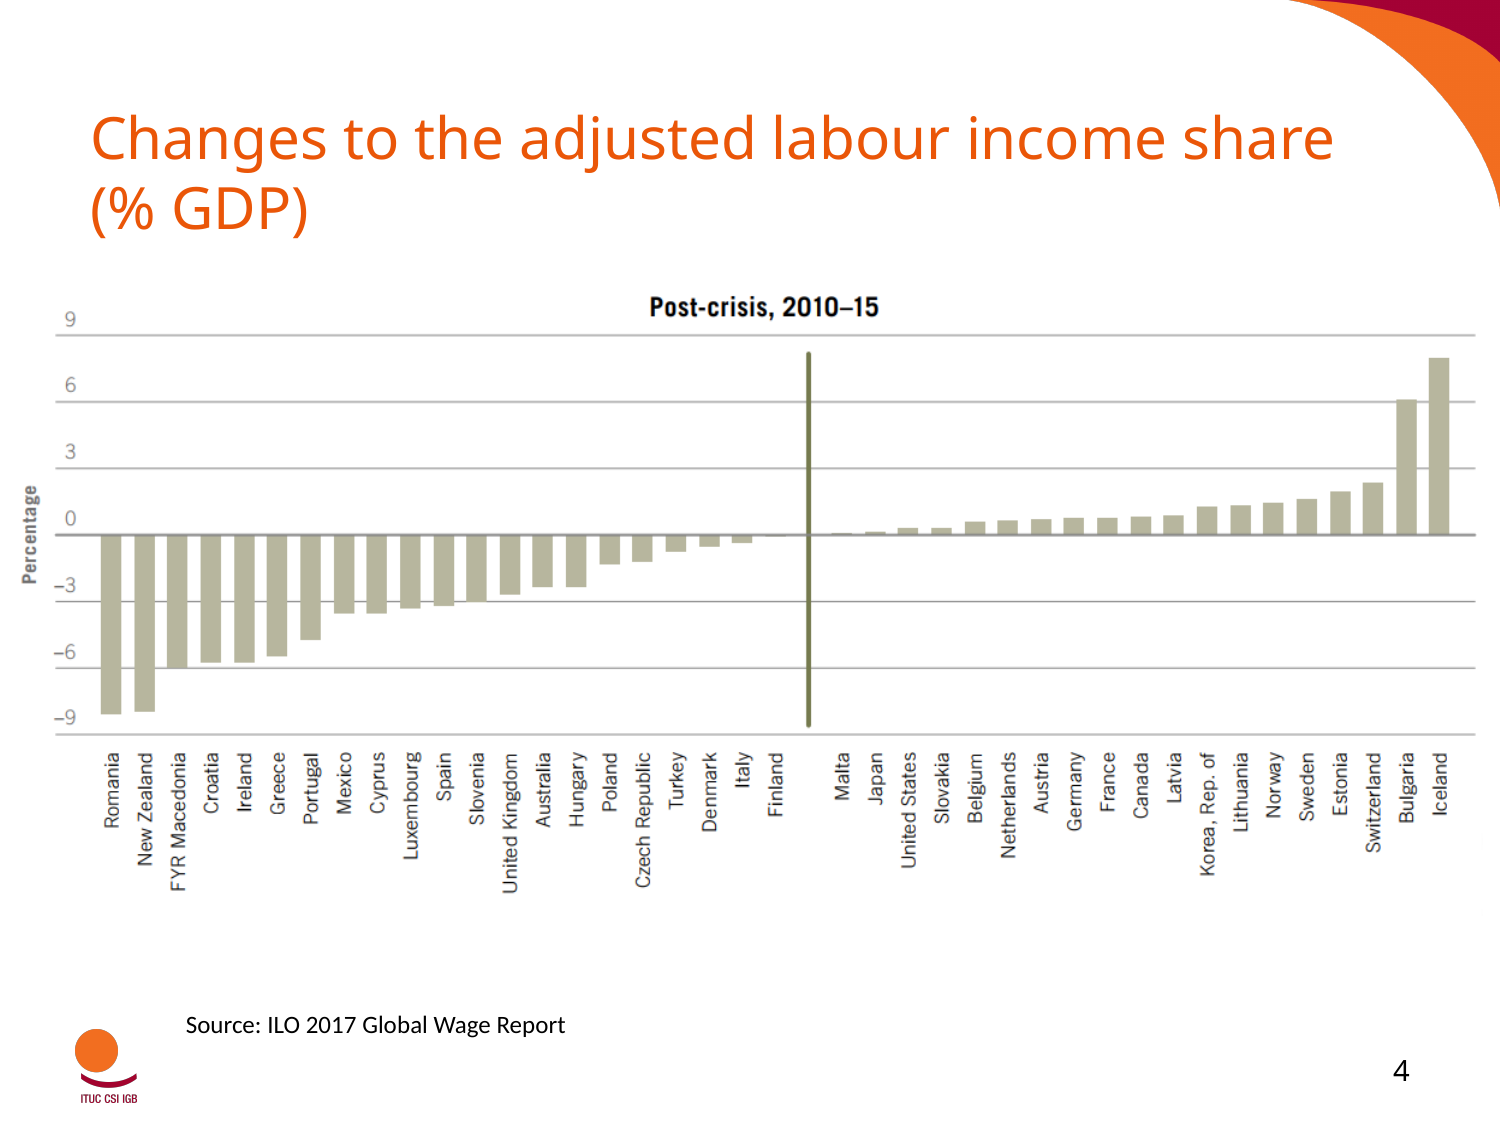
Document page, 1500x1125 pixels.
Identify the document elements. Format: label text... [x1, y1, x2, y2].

text_box Source: ILO 2017 Global Wage Report [171, 1001, 1052, 1046]
title Changes to the adjusted labour income share (% GDP) [75, 93, 1425, 250]
picture [75, 1029, 138, 1103]
picture [1267, 0, 1500, 232]
picture [0, 290, 1483, 916]
slide_number 4 [1074, 1042, 1425, 1103]
